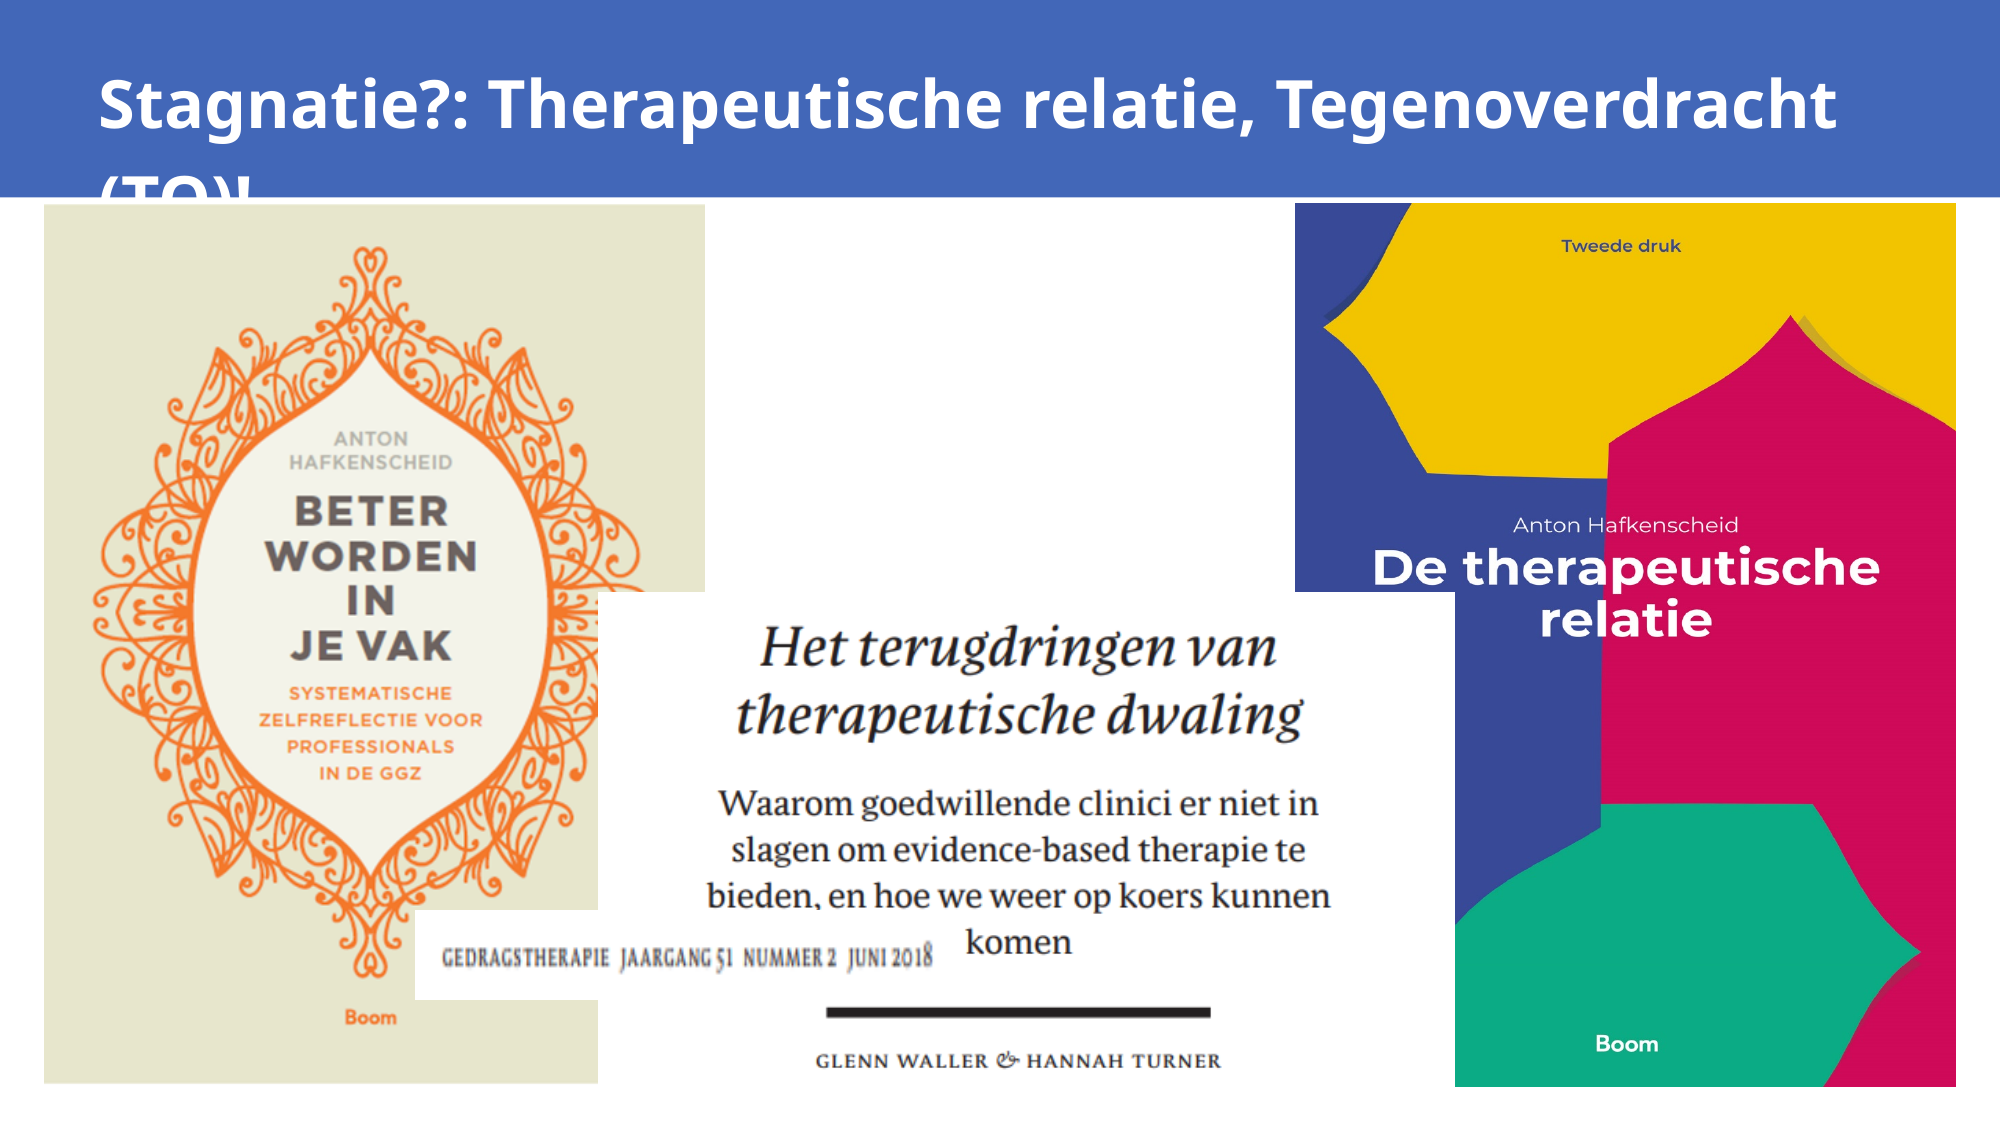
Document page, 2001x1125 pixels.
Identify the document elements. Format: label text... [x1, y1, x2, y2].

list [44, 203, 705, 1088]
picture [415, 203, 1956, 1105]
text_box Stagnatie?: Therapeutische relatie, Tegenoverdracht (TO)! [83, 38, 1947, 160]
text_box [0, 0, 2000, 198]
